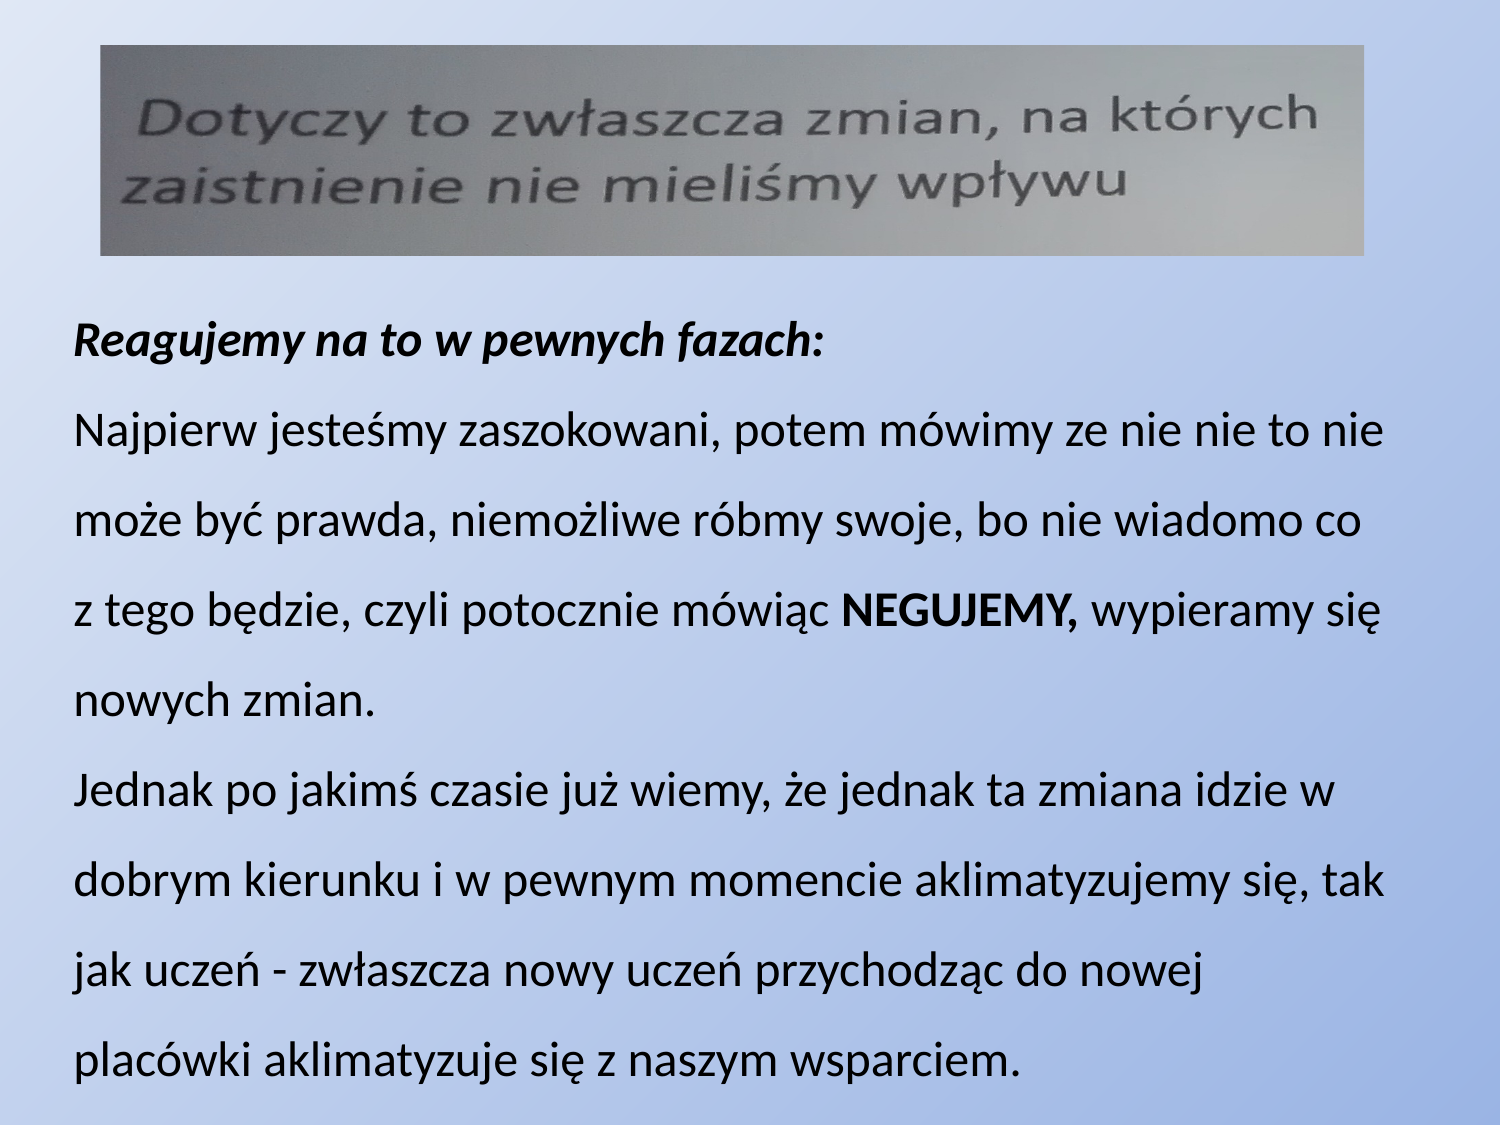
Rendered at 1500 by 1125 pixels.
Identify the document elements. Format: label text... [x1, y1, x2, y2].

picture [100, 44, 1365, 256]
text_box Reagujemy na to w pewnych fazach: Najpierw jesteśmy zaszokowani, potem mówimy ze nie nie to nie może być prawda, niemożliwe róbmy swoje, bo nie wiadomo co z tego będzie, czyli potocznie mówiąc NEGUJEMY, wypieramy się nowych zmian. Jednak po jakimś czasie już wiemy, że jednak ta zmiana idzie w dobrym kierunku i w pewnym momencie aklimatyzujemy się, tak jak uczeń - zwłaszcza nowy uczeń przychodząc do nowej placówki aklimatyzuje się z naszym wsparciem. [58, 269, 1406, 1095]
